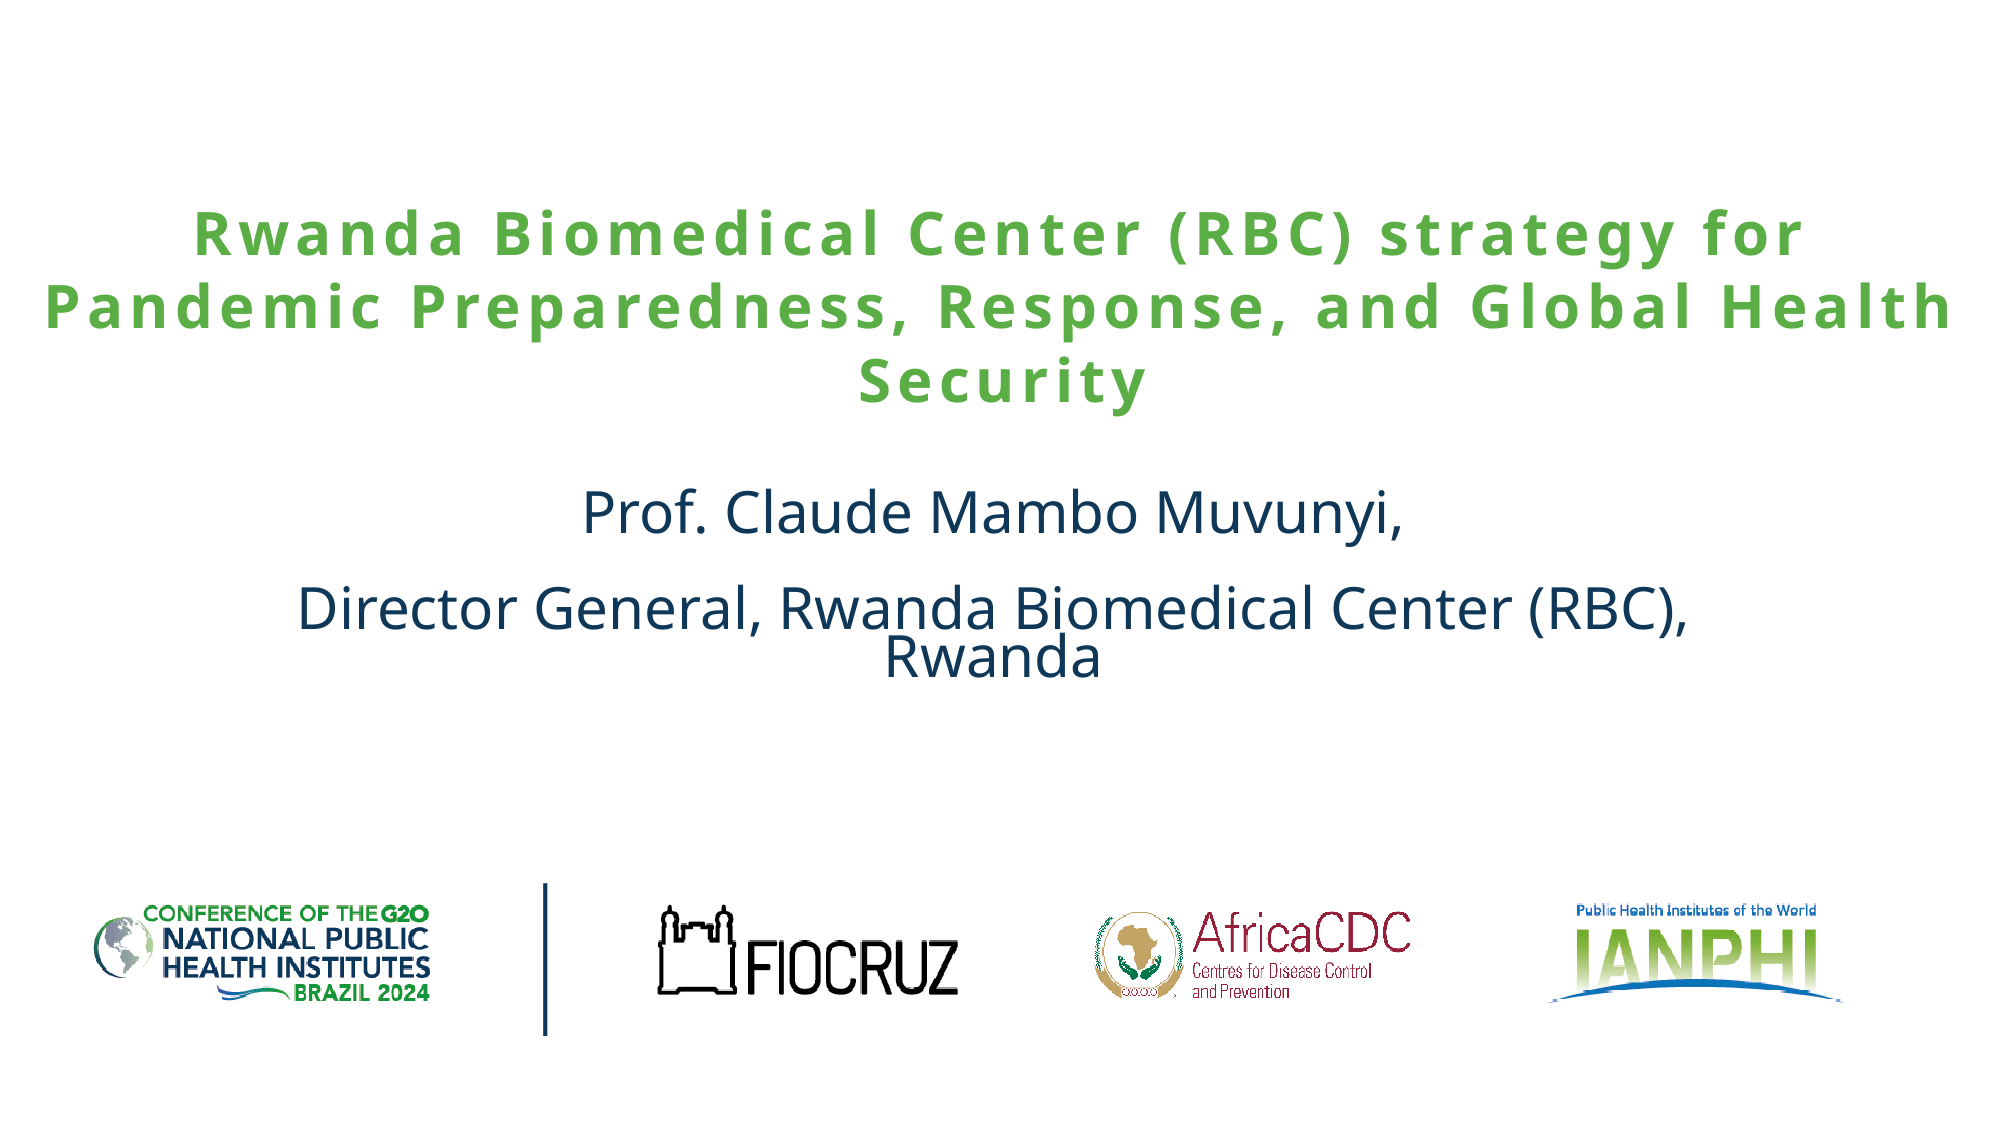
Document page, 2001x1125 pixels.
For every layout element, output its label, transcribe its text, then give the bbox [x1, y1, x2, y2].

picture [1, 770, 2000, 1125]
list Rwanda Biomedical Center (RBC) strategy for Pandemic Preparedness, Response, and Global Health Security [2, 189, 2000, 427]
title Prof. Claude Mambo Muvunyi, Director General, Rwanda Biomedical Center (RBC), Rwanda [2, 485, 2000, 703]
